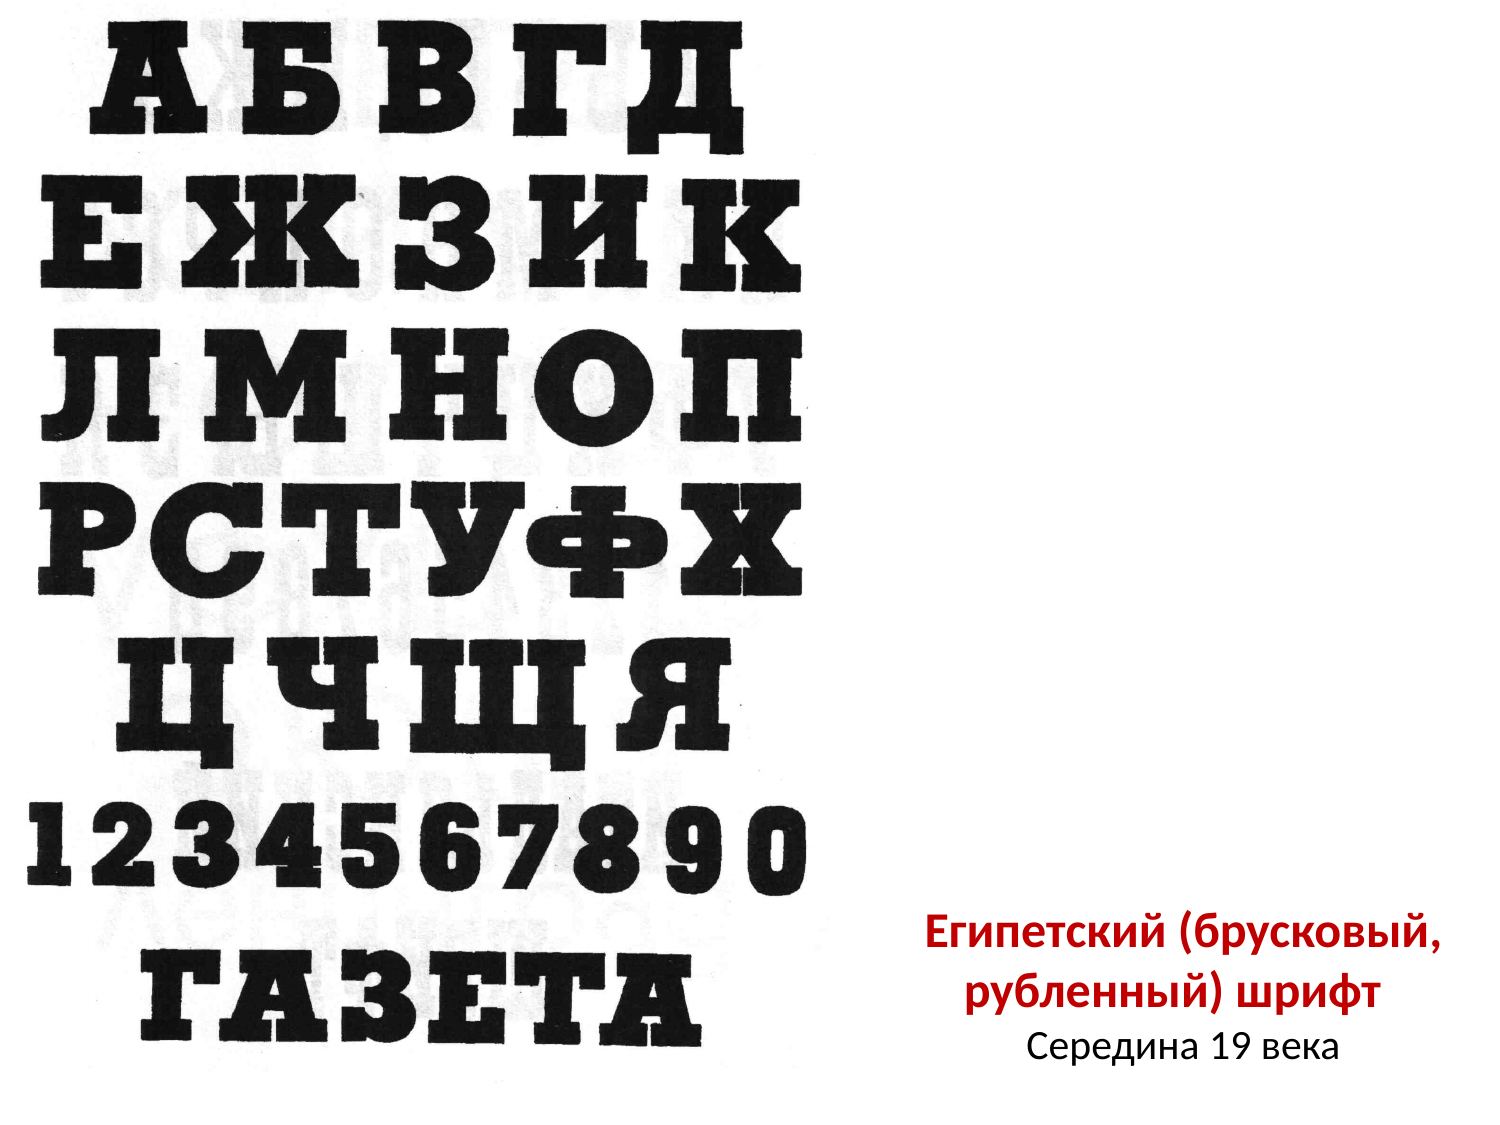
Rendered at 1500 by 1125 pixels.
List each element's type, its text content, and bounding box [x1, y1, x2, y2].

text_box Египетский (брусковый, рубленный) шрифт Середина 19 века [867, 890, 1500, 1076]
picture [0, 0, 845, 1094]
